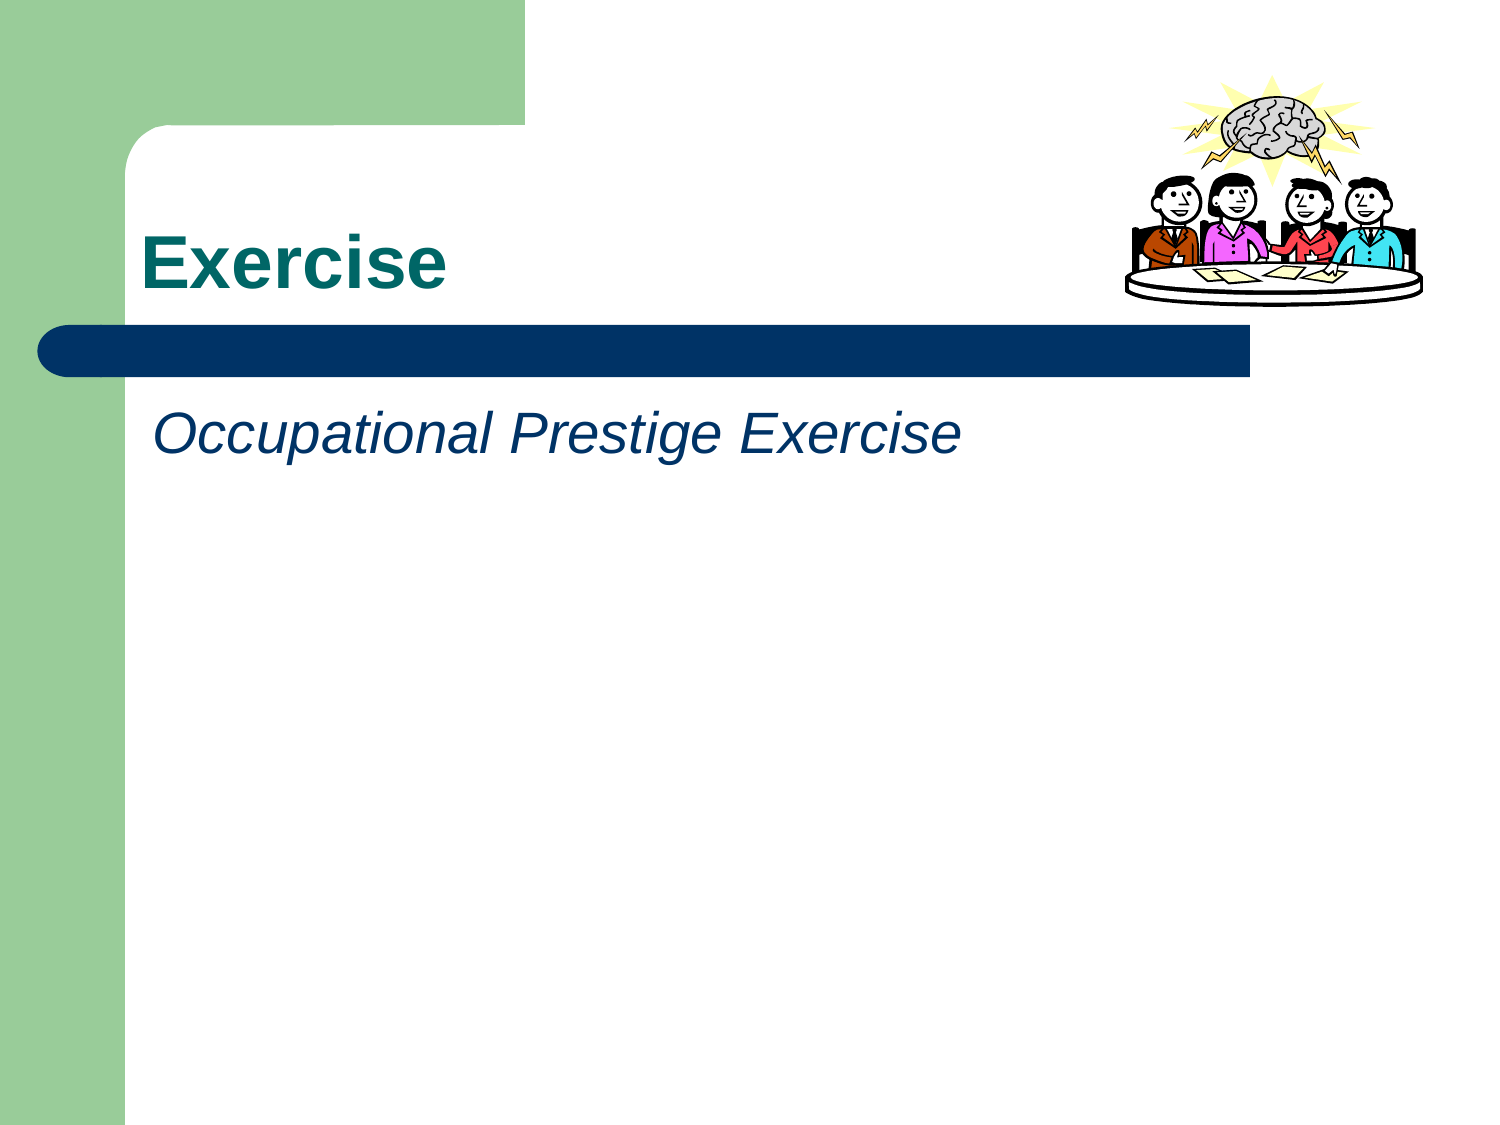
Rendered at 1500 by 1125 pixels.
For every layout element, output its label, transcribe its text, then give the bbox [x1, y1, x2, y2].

picture [1124, 74, 1424, 307]
list Occupational Prestige Exercise [137, 387, 1400, 999]
title Exercise [124, 124, 1121, 313]
